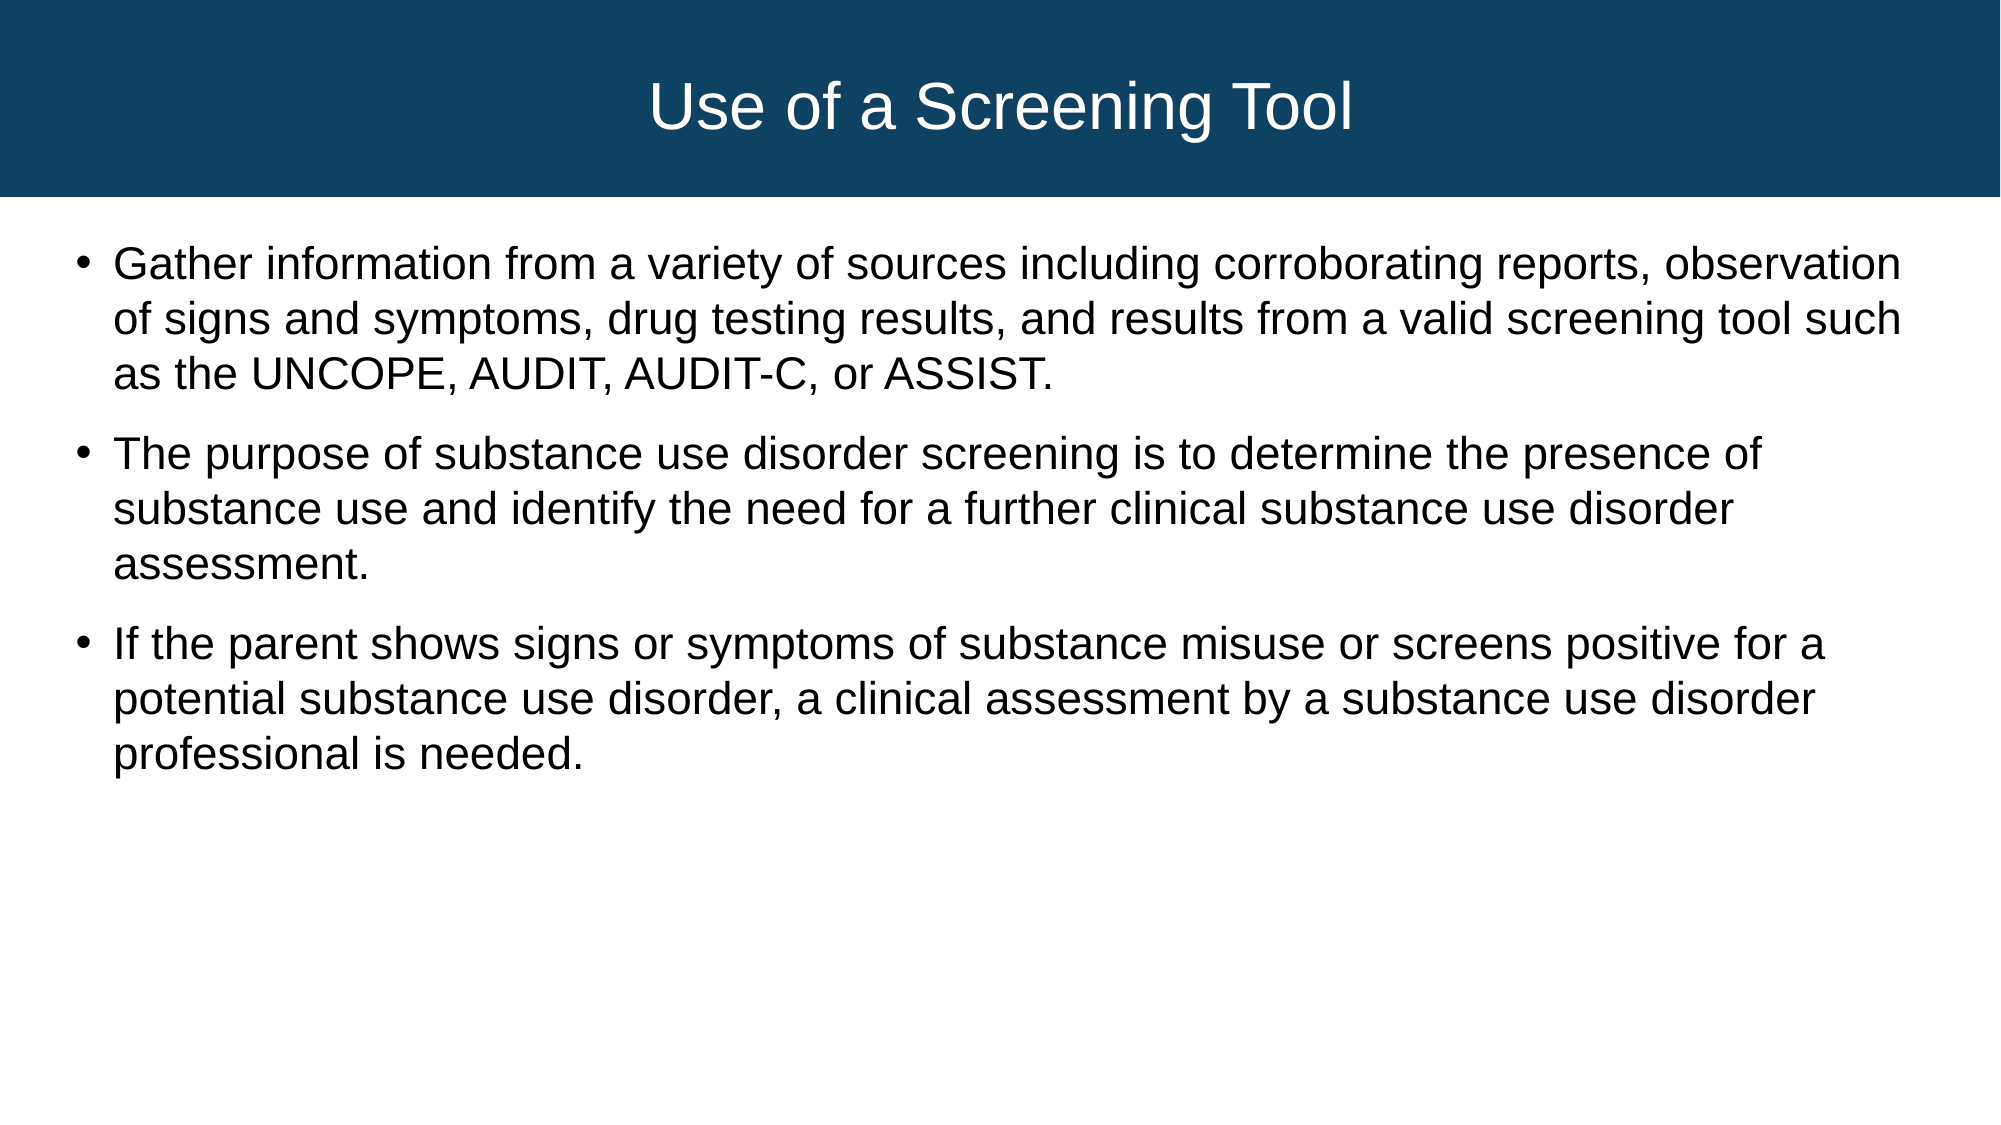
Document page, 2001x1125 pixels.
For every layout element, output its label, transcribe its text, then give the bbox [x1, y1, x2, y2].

title Use of a Screening Tool [60, 8, 1943, 197]
list Gather information from a variety of sources including corroborating reports, observation of signs and symptoms, drug testing results, and results from a valid screening tool such as the UNCOPE, AUDIT, AUDIT-C, or ASSIST. The purpose of substance use disorder screening is to determine the presence of substance use and identify the need for a further clinical substance use disorder assessment. If the parent shows signs or symptoms of substance misuse or screens positive for a potential substance use disorder, a clinical assessment by a substance use disorder professional is needed. [60, 226, 1943, 1014]
